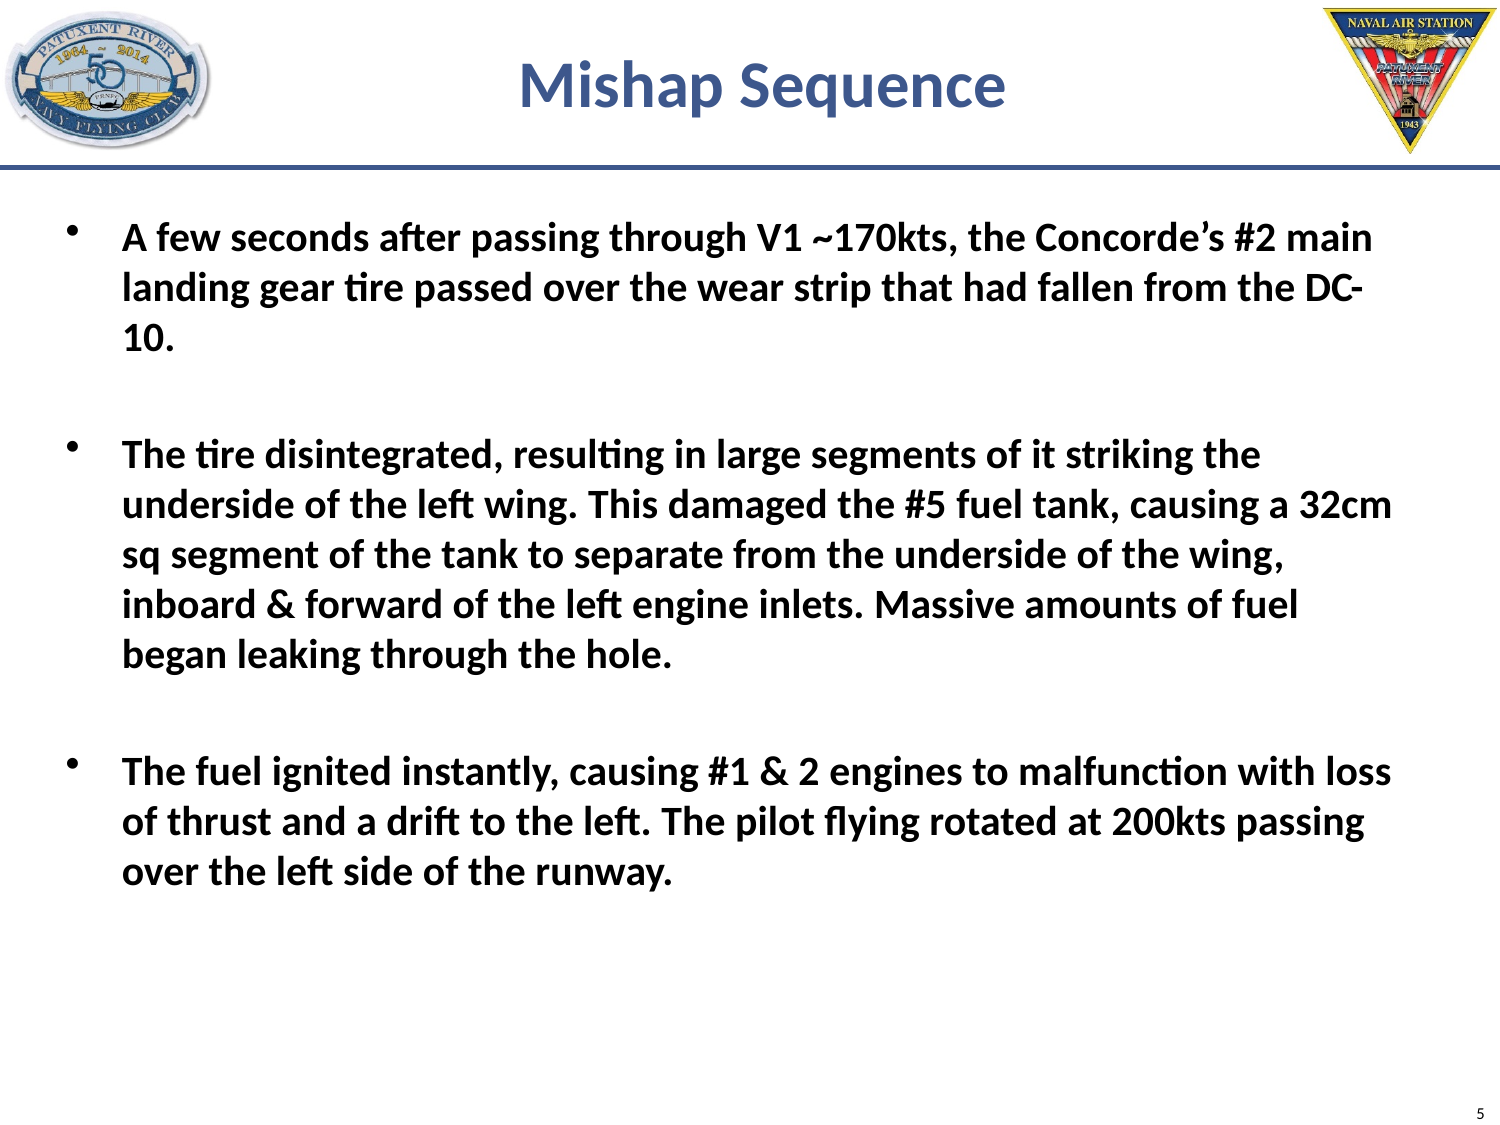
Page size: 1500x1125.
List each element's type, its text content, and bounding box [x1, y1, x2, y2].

slide_number 5 [1428, 1095, 1500, 1125]
picture [1322, 7, 1497, 154]
list A few seconds after passing through V1 ~170kts, the Concorde’s #2 main landing gear tire passed over the wear strip that had fallen from the DC-10. The tire disintegrated, resulting in large segments of it striking the underside of the left wing. This damaged the #5 fuel tank, causing a 32cm sq segment of the tank to separate from the underside of the wing, inboard & forward of the left engine inlets. Massive amounts of fuel began leaking through the hole. The fuel ignited instantly, causing #1 & 2 engines to malfunction with loss of thrust and a drift to the left. The pilot flying rotated at 200kts passing over the left side of the runway. [50, 202, 1426, 1044]
picture [2, 7, 213, 153]
title Mishap Sequence [207, 41, 1320, 120]
